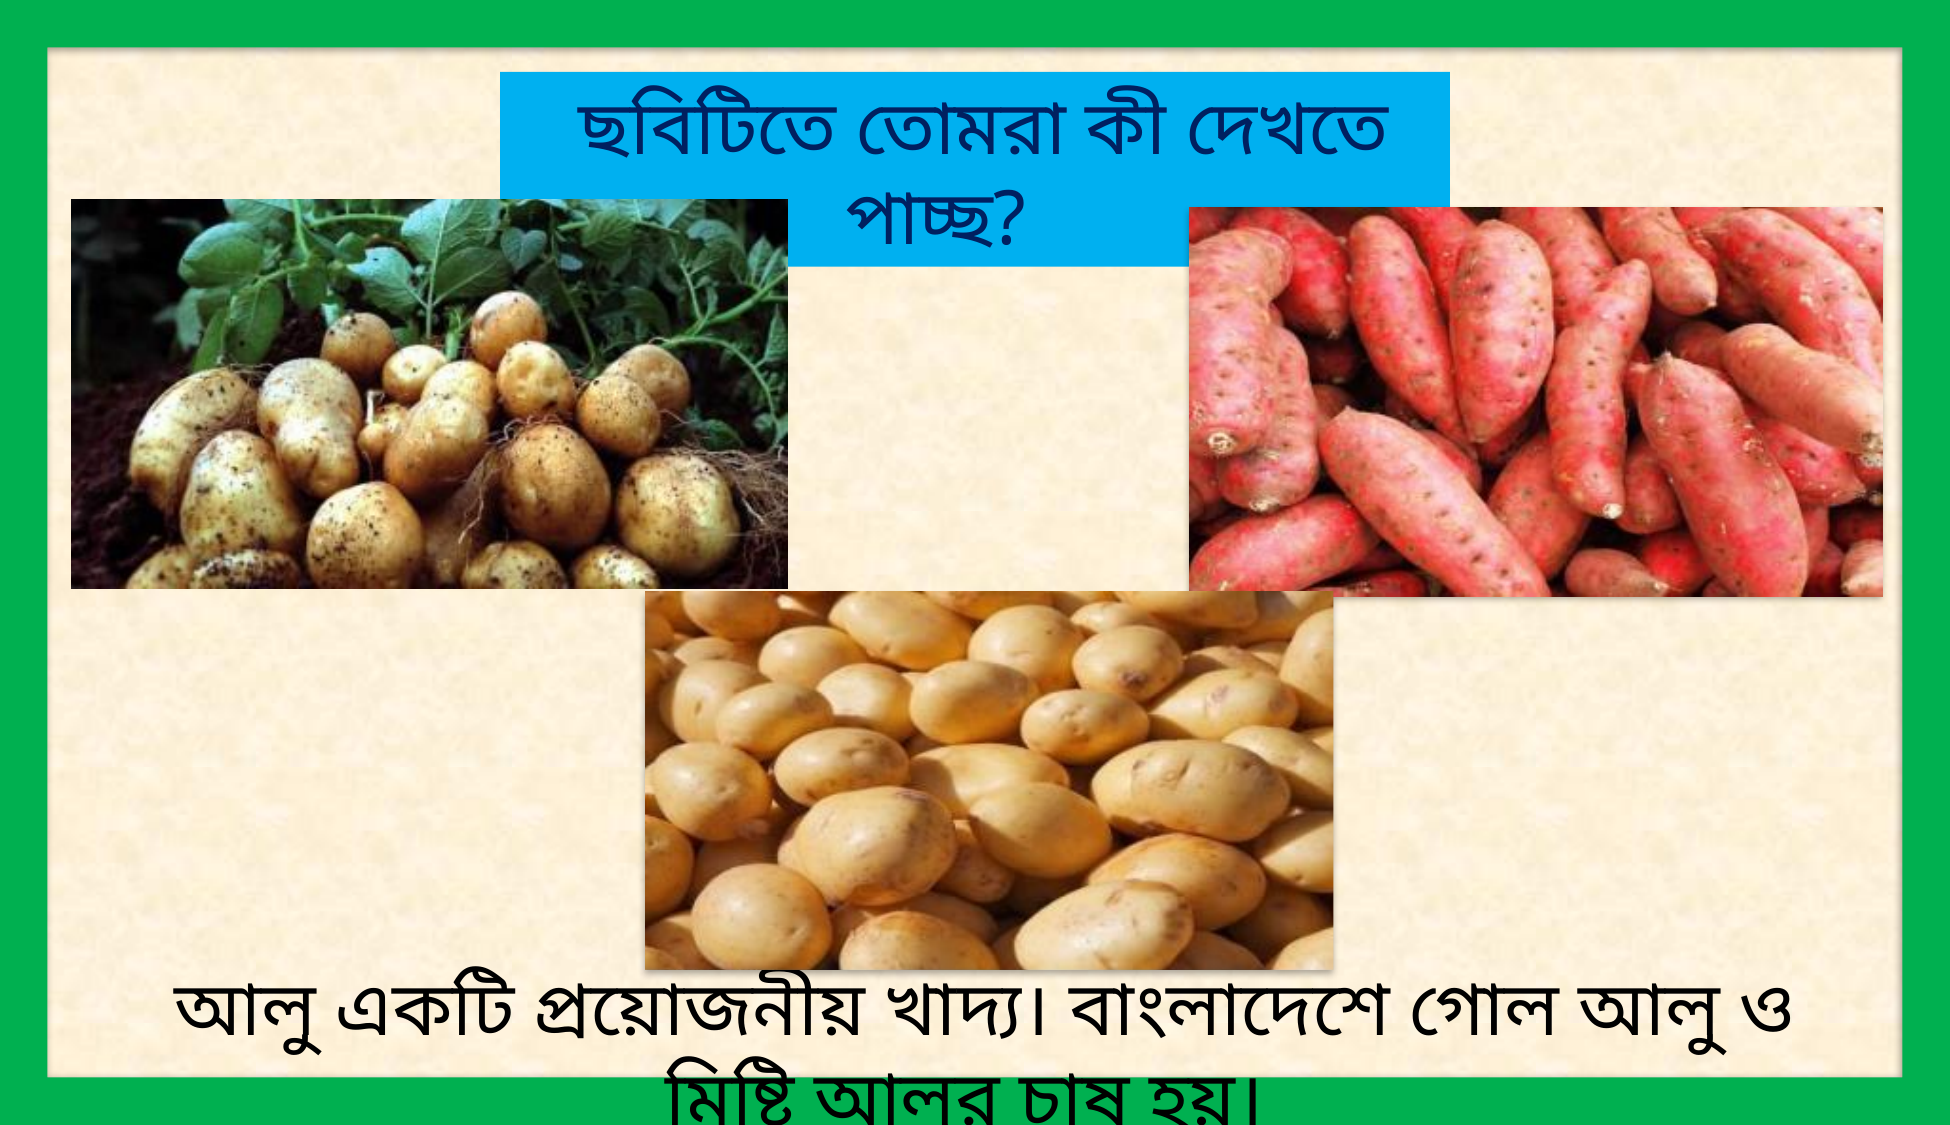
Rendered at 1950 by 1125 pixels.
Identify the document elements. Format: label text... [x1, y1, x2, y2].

text_box [0, 0, 1950, 1125]
picture [50, 50, 1899, 1074]
text_box ছবিটিতে তোমরা কী দেখতে পাচ্ছ? [500, 71, 1450, 188]
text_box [72, 200, 1884, 971]
text_box আলু একটি প্রয়োজনীয় খাদ্য। বাংলাদেশে গোল আলু ও মিষ্টি আলুর চাষ হয়। [71, 979, 1879, 1125]
